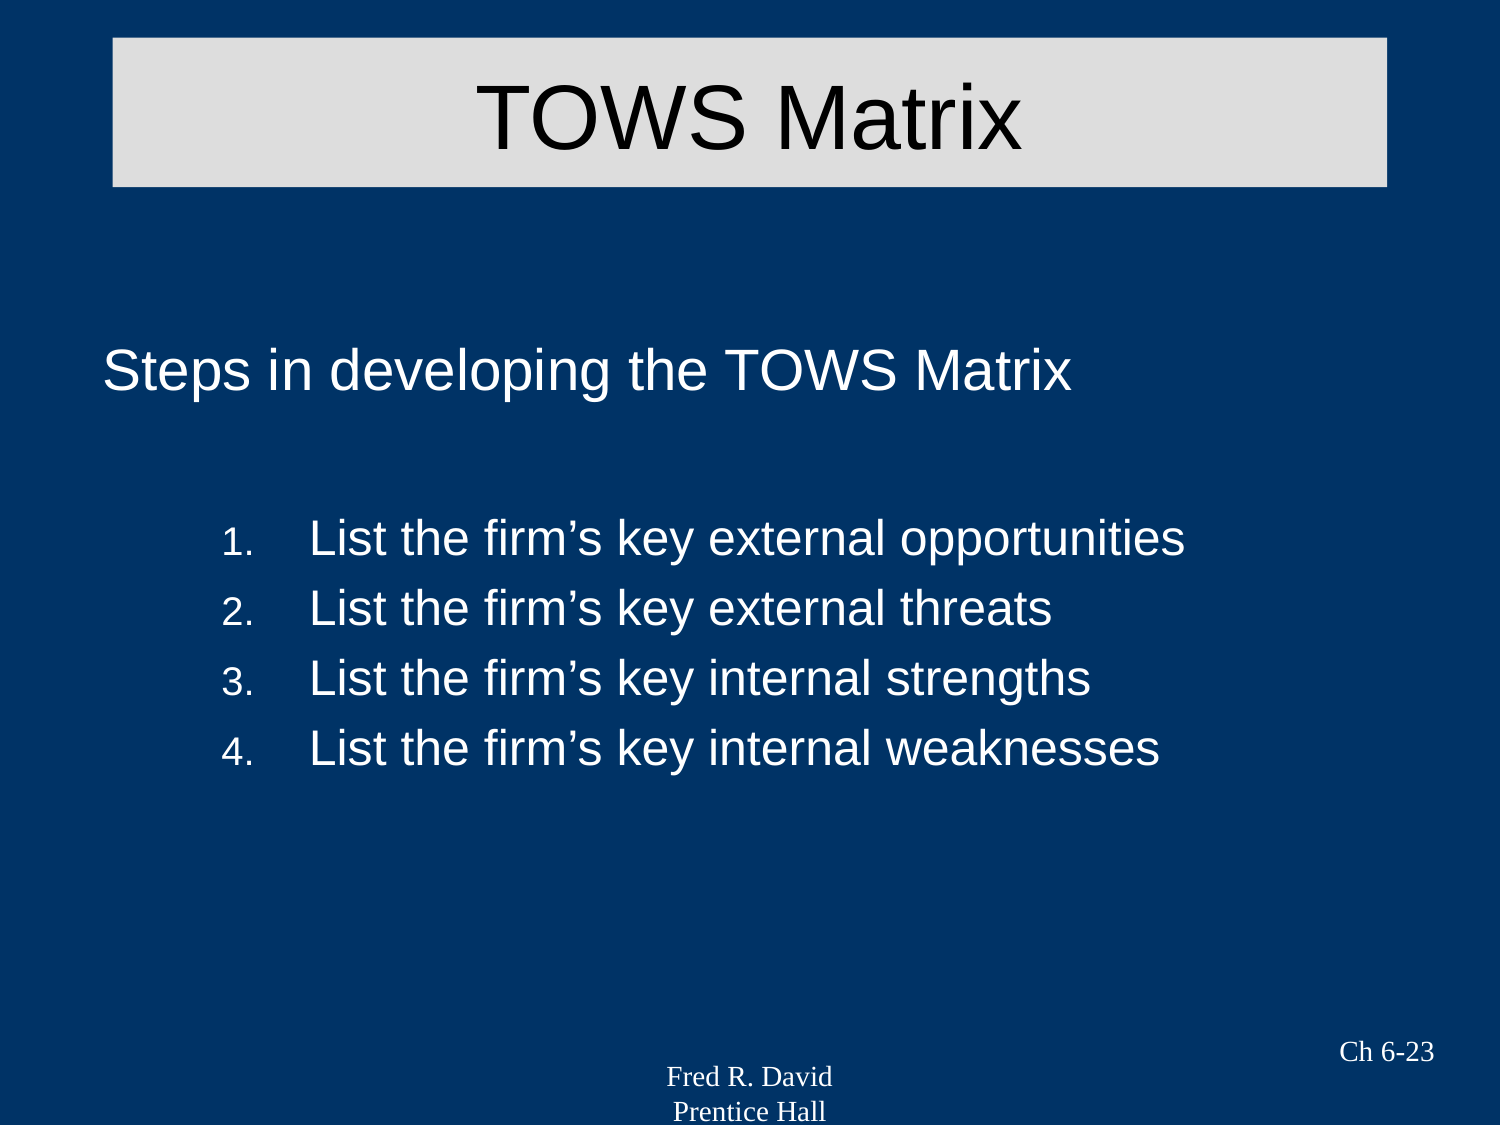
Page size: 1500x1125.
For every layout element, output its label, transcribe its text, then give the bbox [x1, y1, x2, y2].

list Steps in developing the TOWS Matrix List the firm’s key external opportunities List the firm’s key external threats List the firm’s key internal strengths List the firm’s key internal weaknesses [87, 324, 1400, 1012]
title TOWS Matrix [112, 37, 1388, 188]
slide_number Ch 6-23 [1137, 1025, 1450, 1100]
footer Fred R. David Prentice Hall [512, 1050, 988, 1125]
